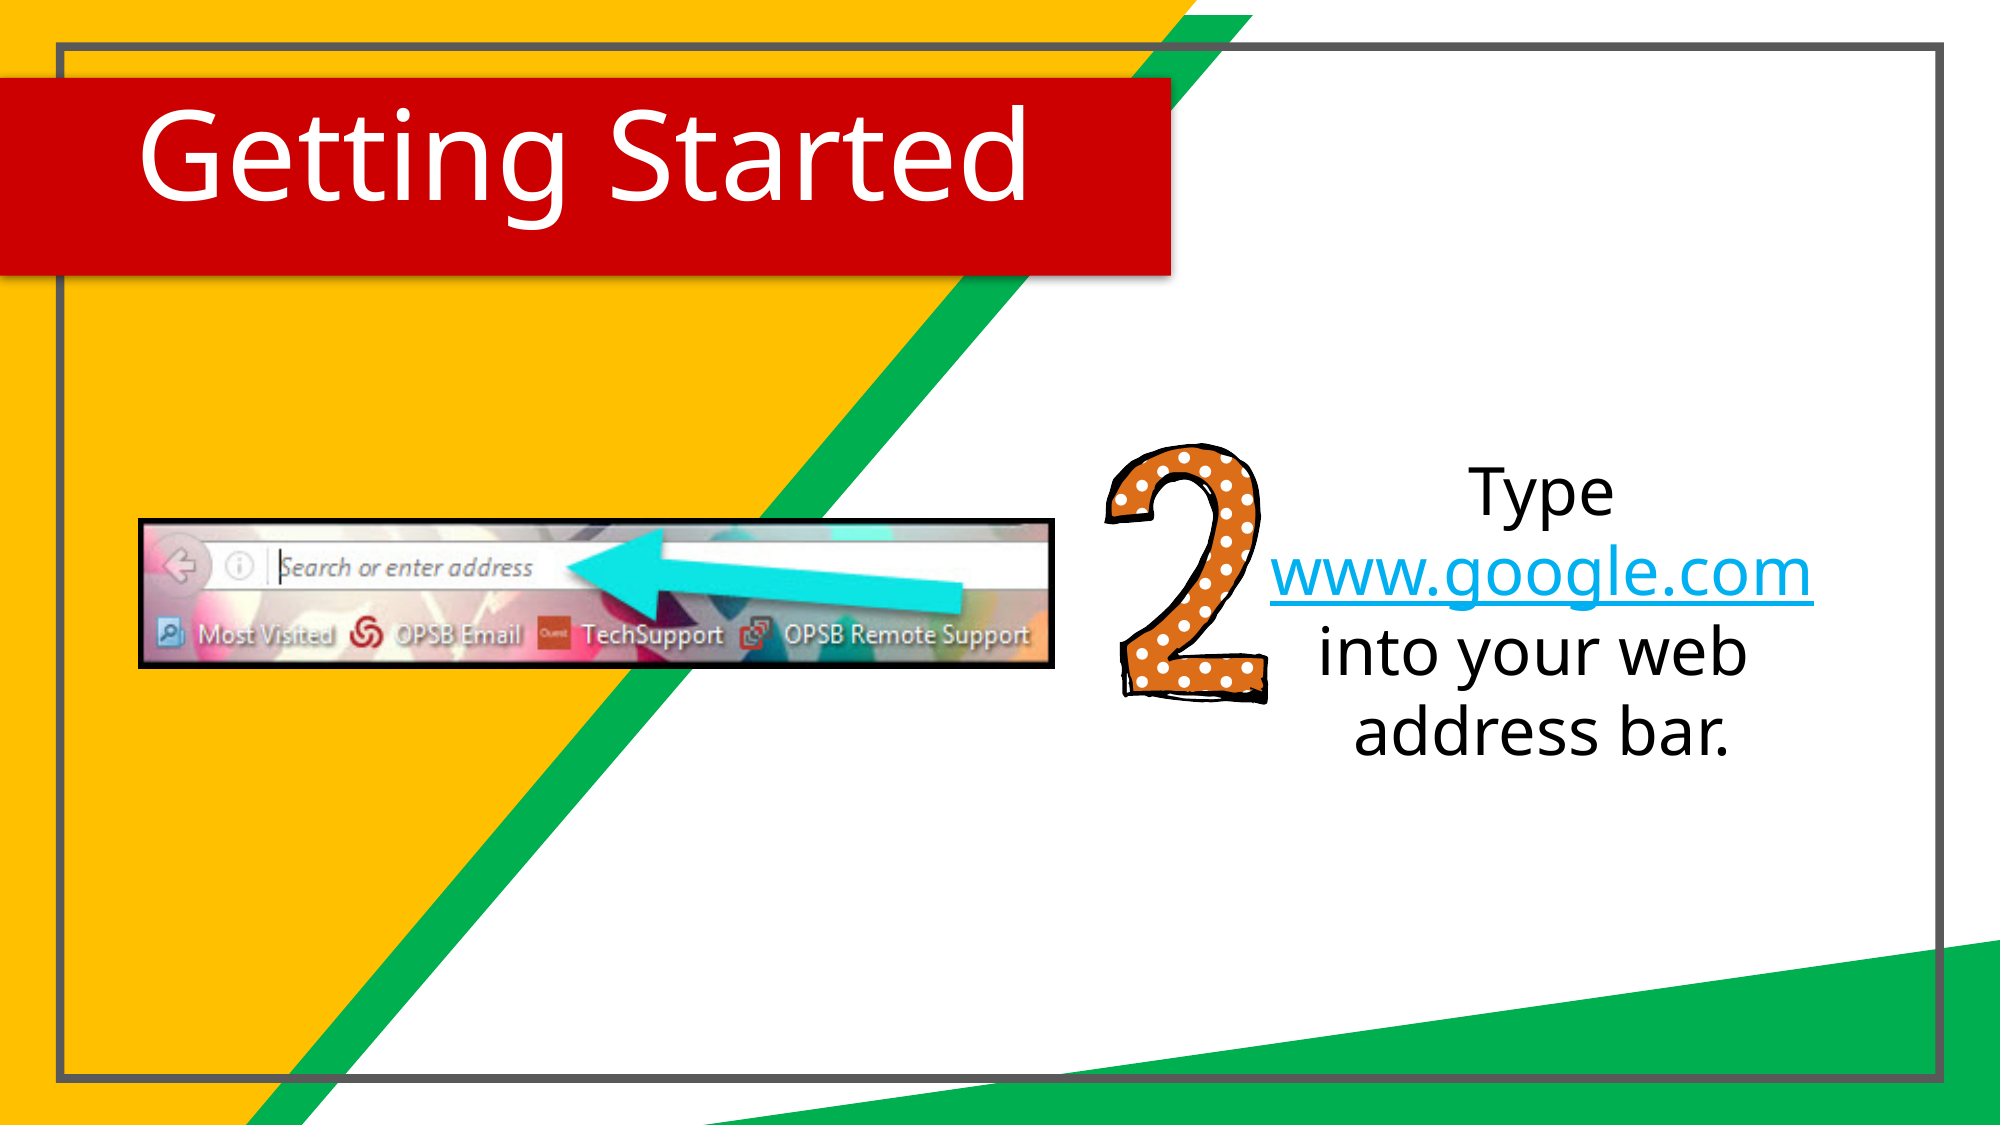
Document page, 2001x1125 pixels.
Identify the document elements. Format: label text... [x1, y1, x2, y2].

list Type www.google.com into your web address bar. [1200, 429, 1868, 746]
picture [137, 518, 1056, 670]
text_box Getting Started [0, 77, 1171, 276]
picture [1100, 428, 1273, 713]
